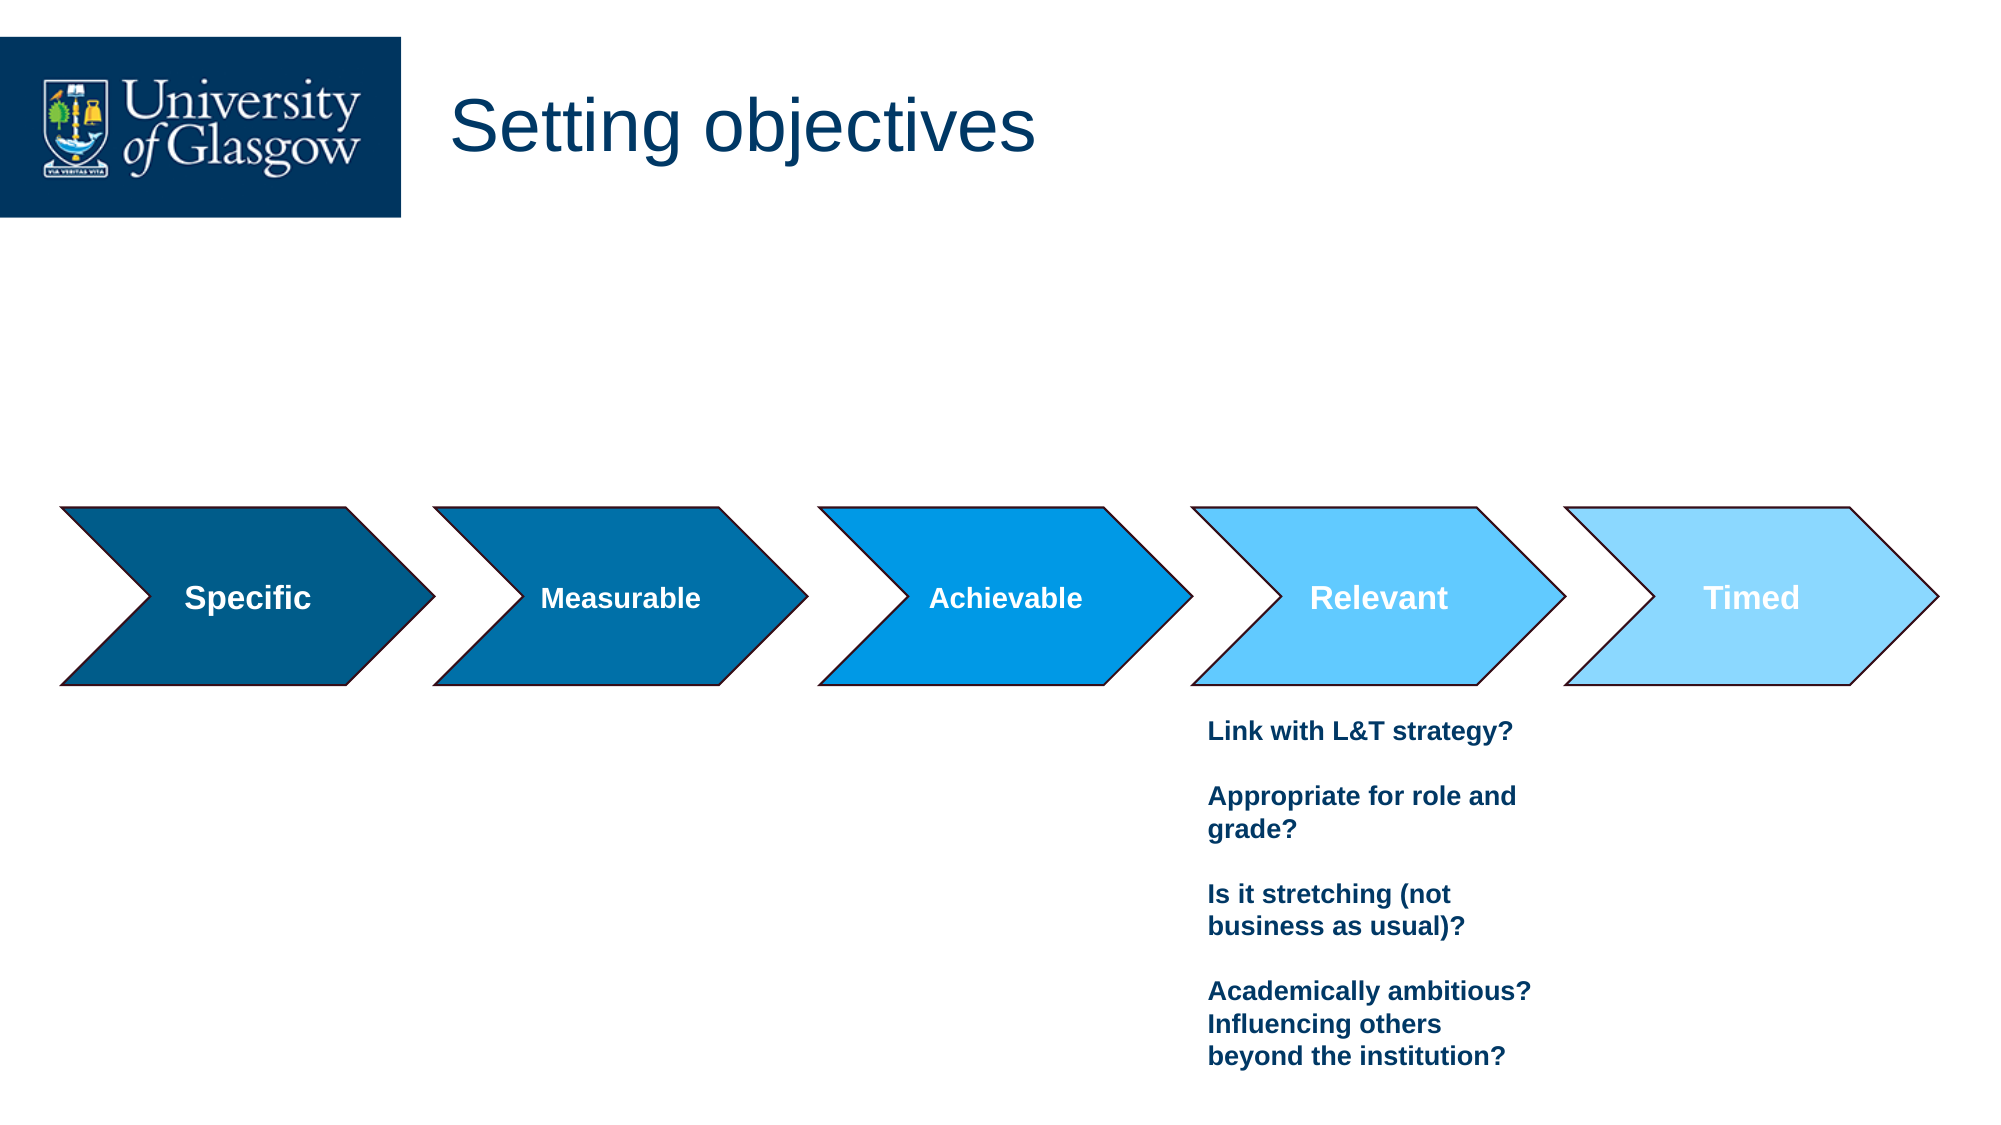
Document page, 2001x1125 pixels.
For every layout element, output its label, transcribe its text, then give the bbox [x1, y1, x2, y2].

picture [0, 30, 414, 225]
text_box Relevant [1189, 506, 1567, 687]
text_box Measurable [432, 506, 810, 687]
title Setting objectives [434, 19, 1863, 237]
text_box Link with L&T strategy? Appropriate for role and grade? Is it stretching (not business as usual)? Academically ambitious? Influencing others beyond the institution? [1192, 706, 1548, 1079]
text_box Timed [1562, 506, 1940, 687]
text_box Achievable [816, 506, 1194, 687]
text_box Specific [59, 506, 437, 687]
